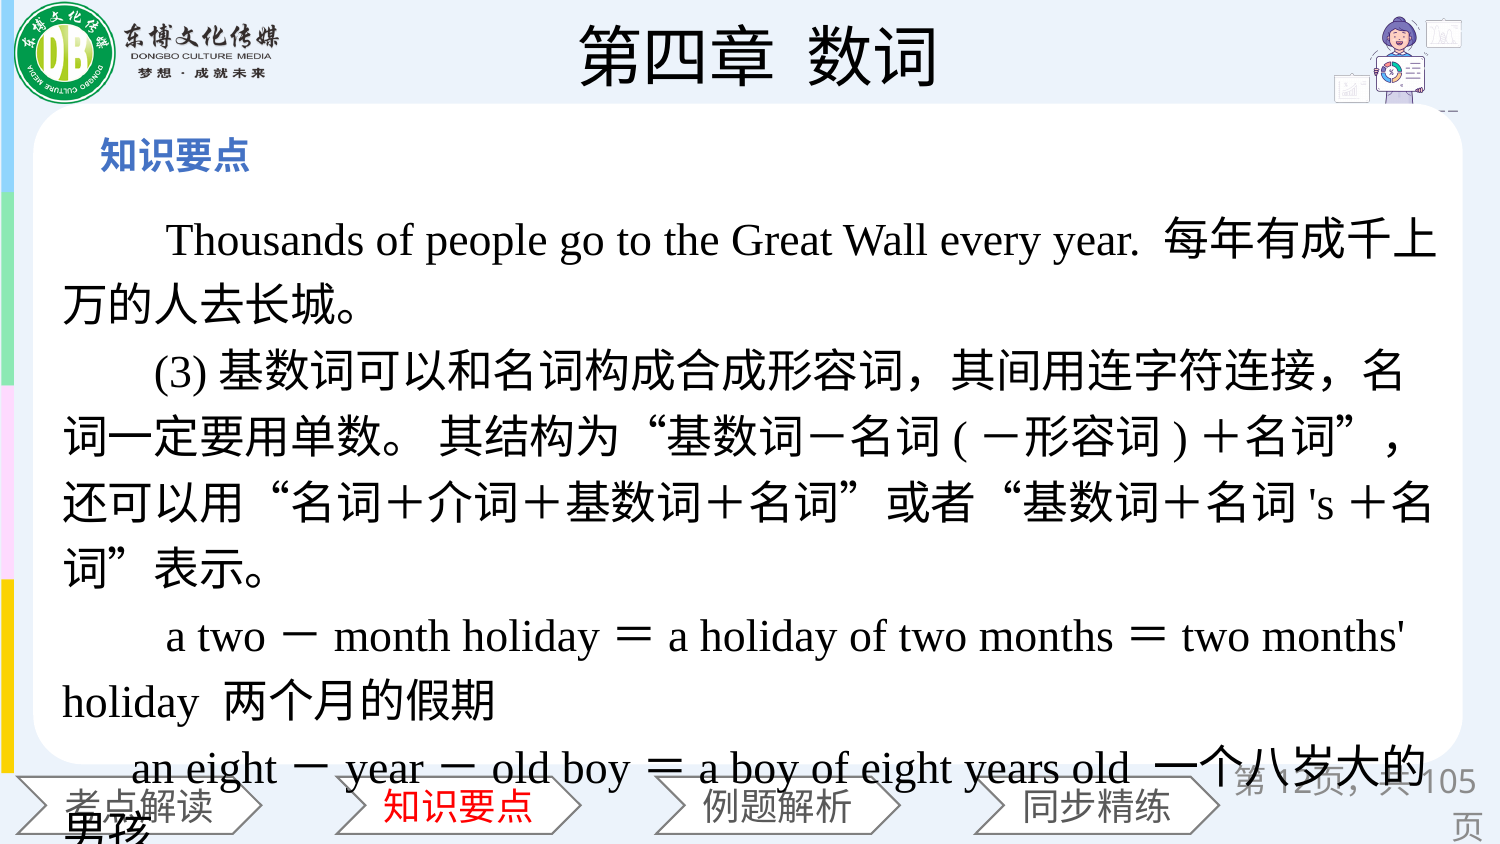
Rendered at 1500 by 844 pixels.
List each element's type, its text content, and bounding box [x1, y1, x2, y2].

text_box Thousands of people go to the Great Wall every year. 每年有成千上万的人去长城。 (3)基数词可以和名词构成合成形容词，其间用连字符连接，名词一定要用单数。 其结构为“基数词－名词(－形容词)＋名词”，还可以用“名词＋介词＋基数词＋名词”或者“基数词＋名词's＋名词”表示。 a two－month holiday＝a holiday of two months＝two months' holiday 两个月的假期 an eight－year－old boy＝a boy of eight years old 一个八岁大的男孩 [47, 191, 1468, 741]
picture [1312, 0, 1487, 131]
picture [14, 1, 280, 104]
slide_number 第页，共105页 [1195, 780, 1500, 826]
